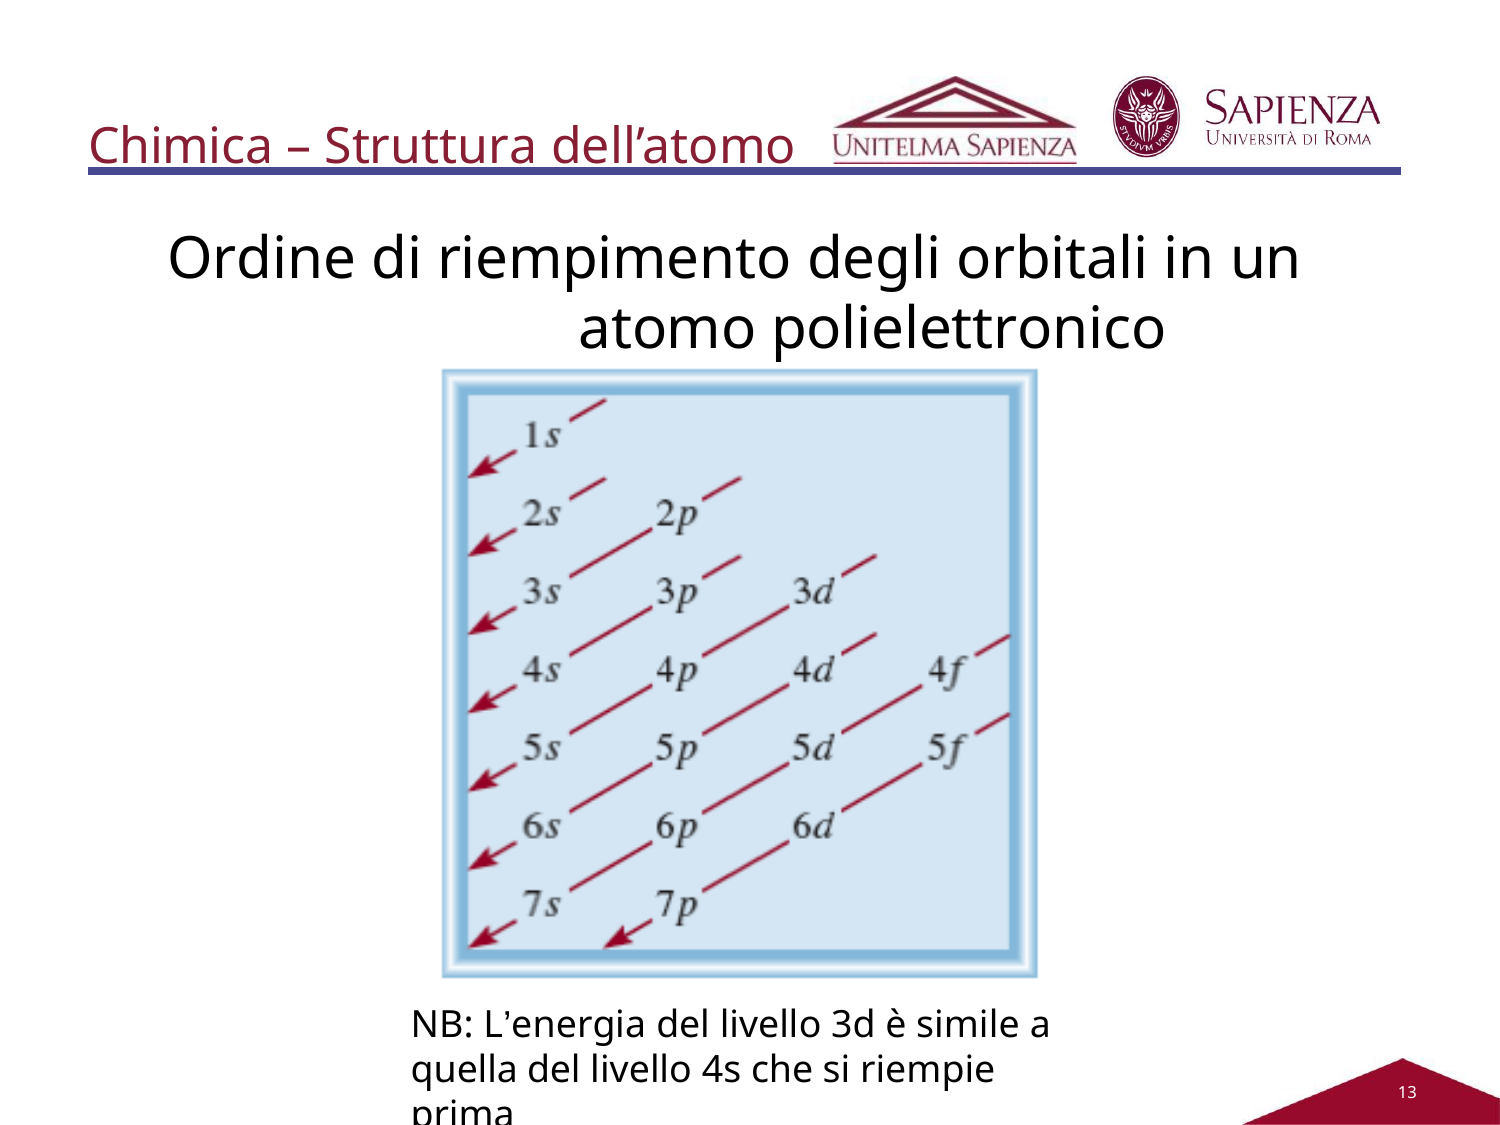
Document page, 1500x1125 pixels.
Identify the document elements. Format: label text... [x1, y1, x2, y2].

title Chimica – Struttura dell’atomo [86, 113, 1414, 302]
picture [1104, 66, 1414, 113]
picture [832, 76, 1077, 113]
text_box NB: L’energia del livello 3d è simile a quella del livello 4s che si riempie prima [408, 999, 1099, 1125]
text_box [419, 360, 1069, 999]
slide_number 11 [1393, 1081, 1422, 1125]
picture [1241, 1058, 1500, 1125]
text_box Ordine di riempimento degli orbitali in un atomo polielettronico [165, 220, 1340, 360]
